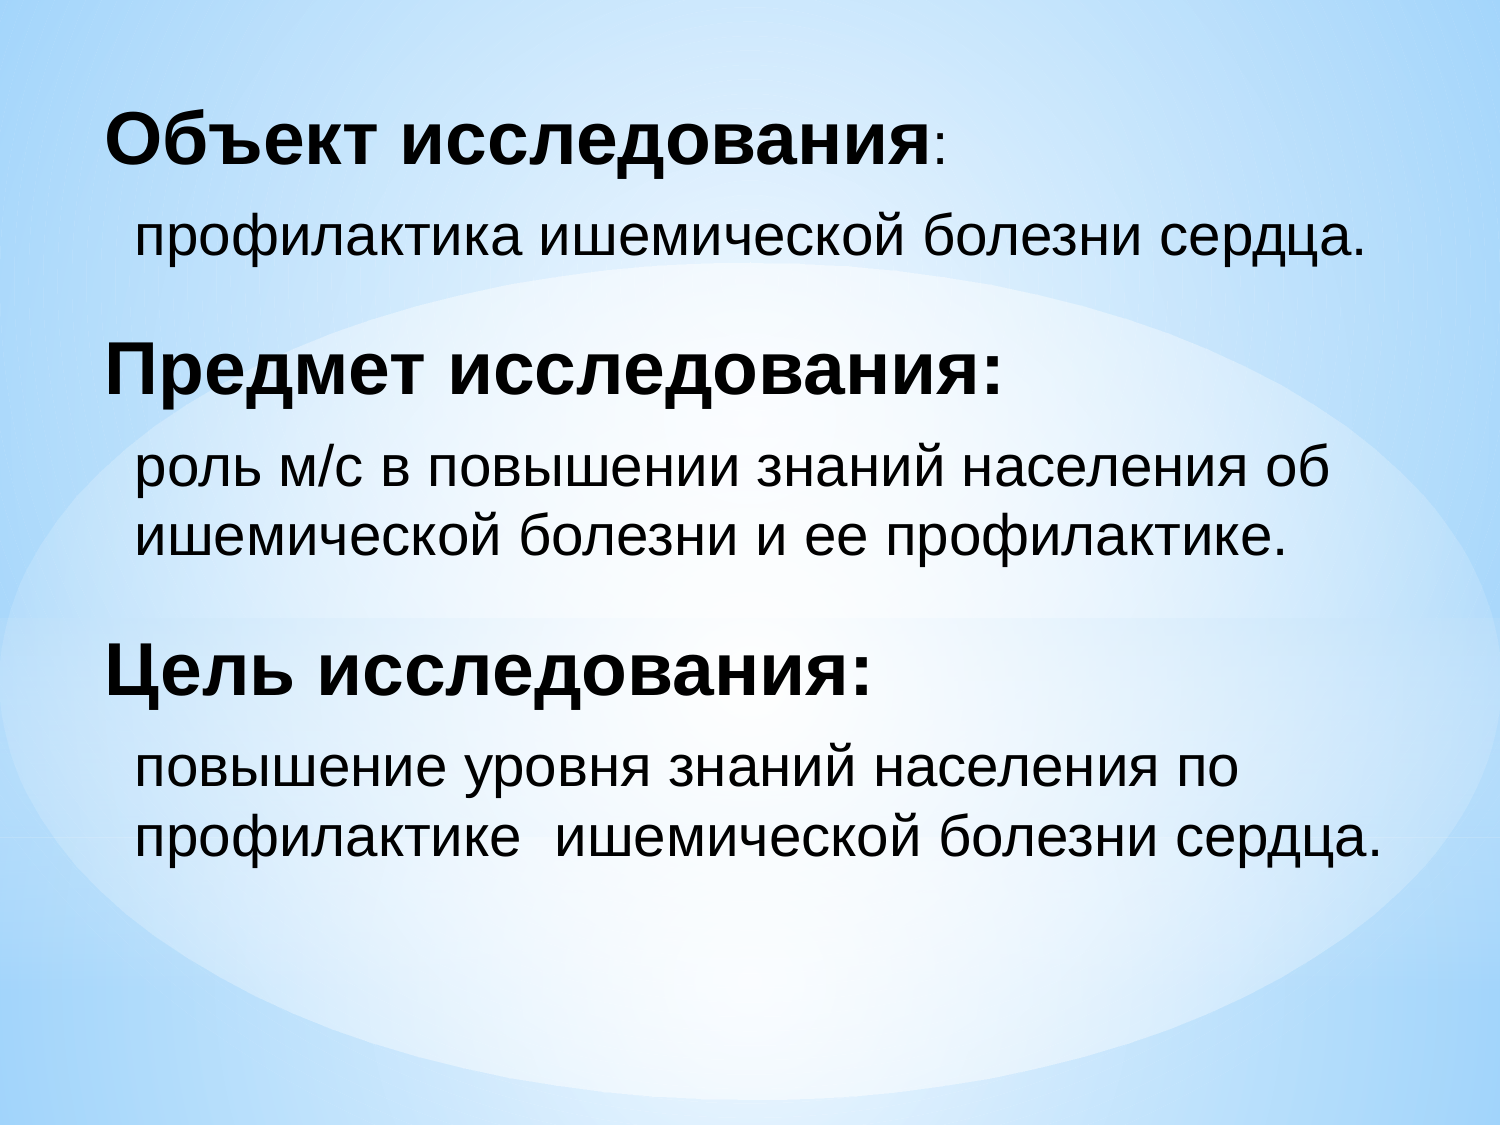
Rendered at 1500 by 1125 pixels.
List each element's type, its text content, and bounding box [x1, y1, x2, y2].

list Объект исследования: профилактика ишемической болезни сердца. Предмет исследования: роль м/с в повышении знаний населения об ишемической болезни и ее профилактике. Цель исследования: повышение уровня знаний населения по профилактике ишемической болезни сердца. [82, 82, 1424, 1079]
